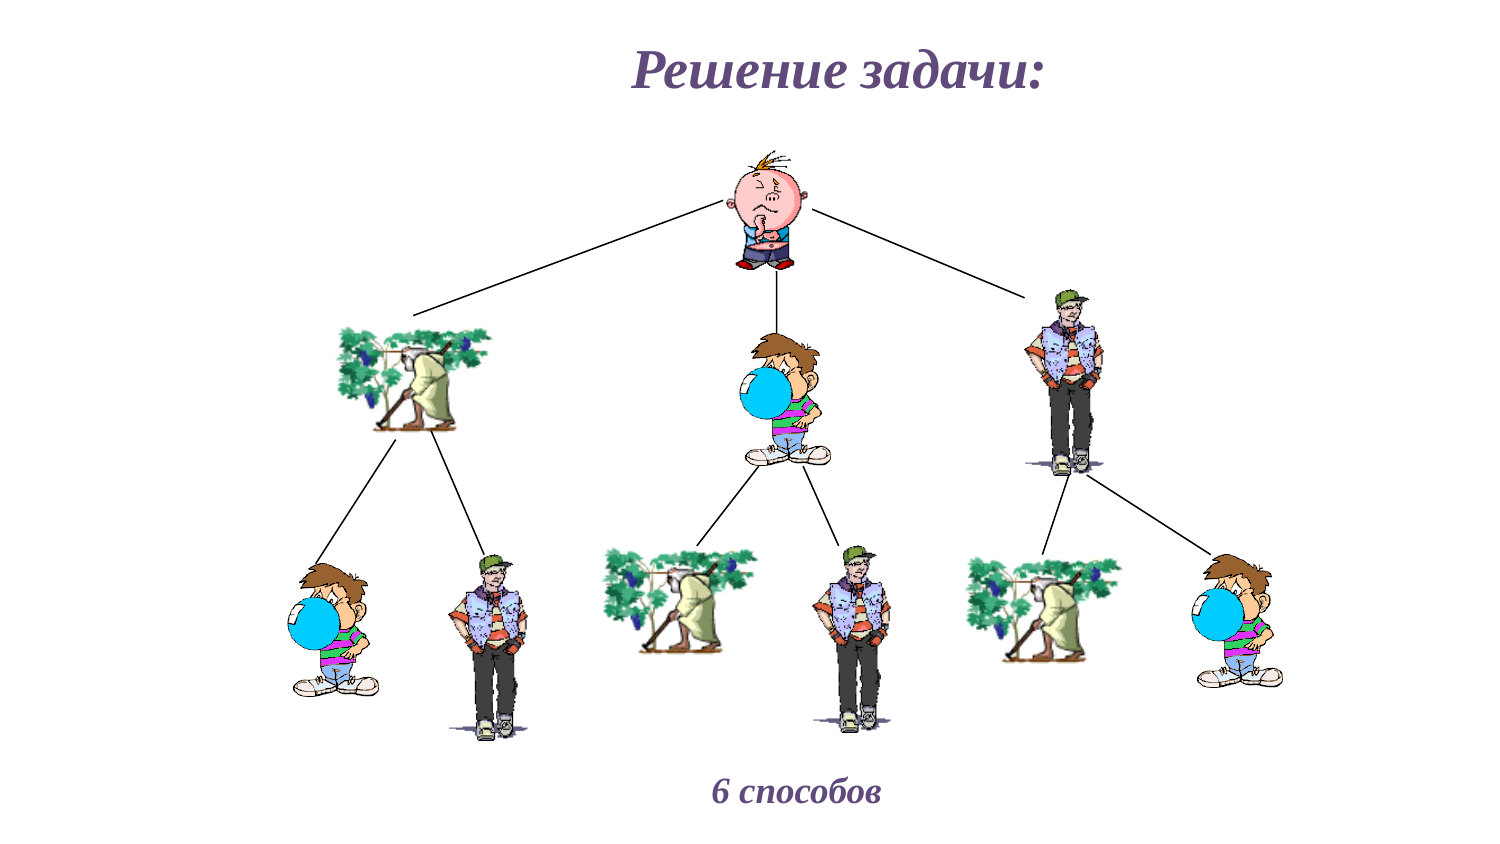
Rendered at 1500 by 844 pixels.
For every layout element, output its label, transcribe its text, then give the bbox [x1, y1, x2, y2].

picture [599, 545, 760, 658]
picture [1166, 554, 1283, 688]
picture [962, 554, 1123, 667]
title Решение задачи: [337, 32, 1258, 101]
picture [262, 563, 379, 697]
text_box 6 способов [496, 759, 1041, 819]
picture [714, 332, 831, 467]
picture [333, 324, 494, 437]
picture [714, 129, 826, 272]
picture [811, 545, 903, 733]
picture [448, 554, 539, 742]
picture [1024, 288, 1115, 476]
